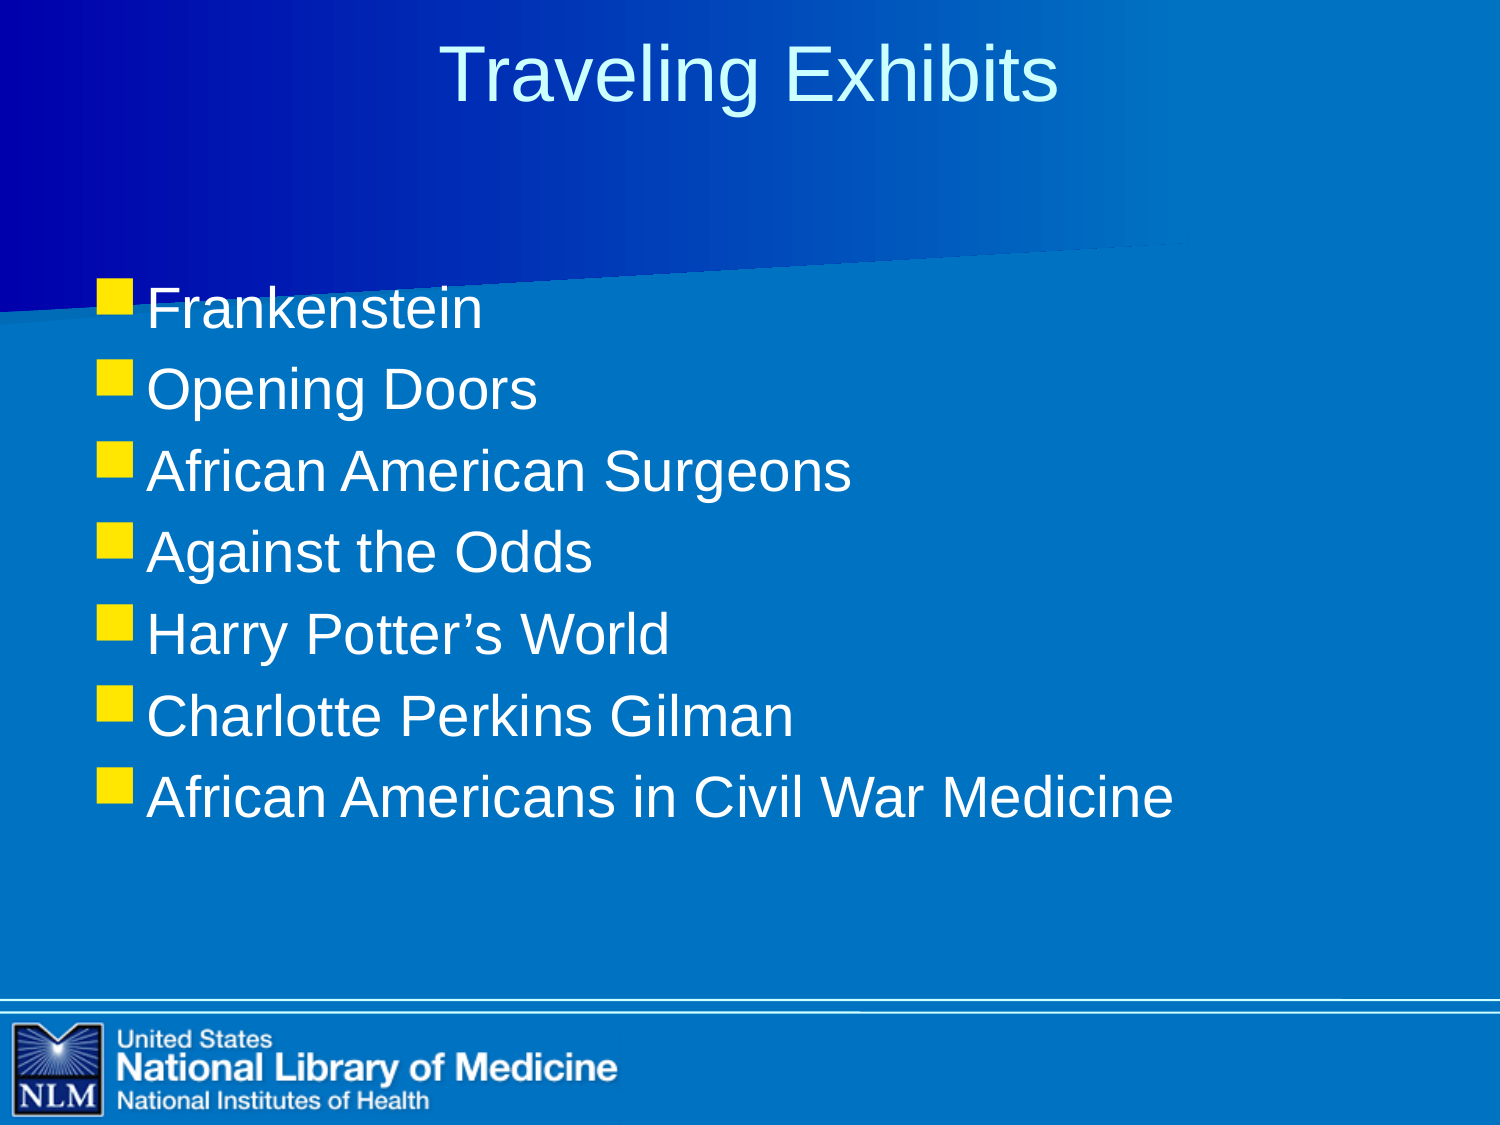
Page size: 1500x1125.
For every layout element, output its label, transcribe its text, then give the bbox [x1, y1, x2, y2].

title Traveling Exhibits [74, 14, 1426, 226]
picture [0, 1014, 622, 1125]
list Frankenstein Opening Doors African American Surgeons Against the Odds Harry Potter’s World Charlotte Perkins Gilman African Americans in Civil War Medicine [74, 262, 1426, 998]
picture [0, 1007, 622, 1011]
